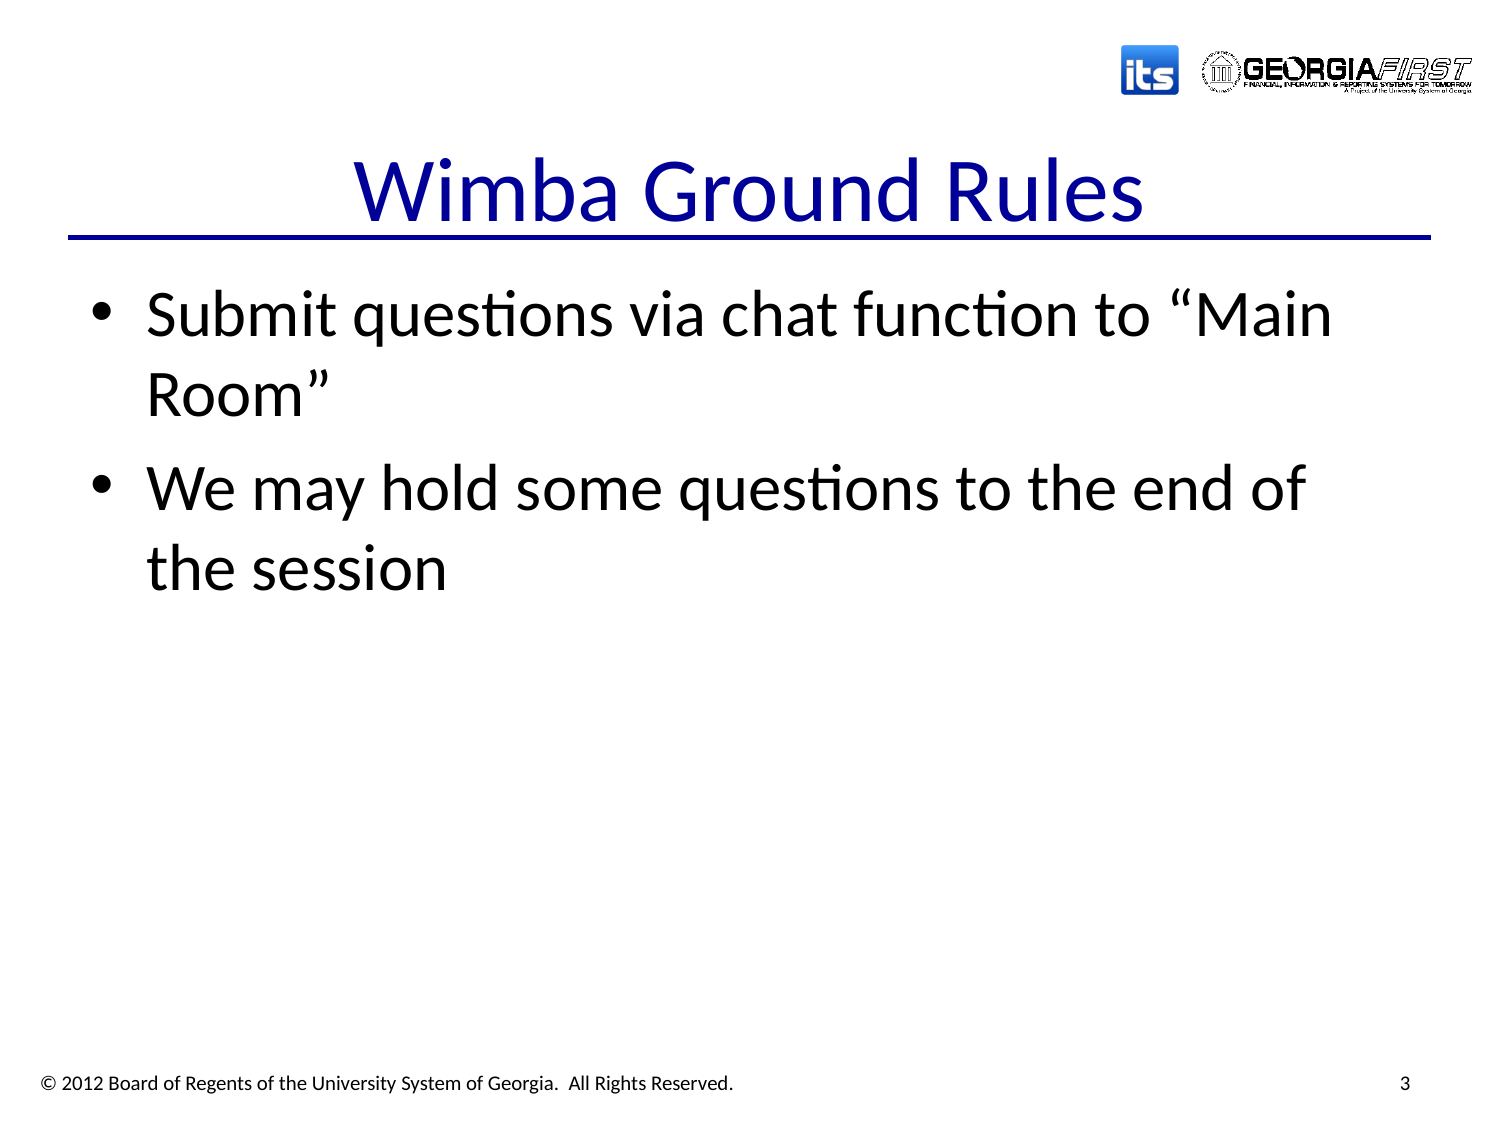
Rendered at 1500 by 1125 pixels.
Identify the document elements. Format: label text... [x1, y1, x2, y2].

picture [1200, 49, 1472, 95]
list Submit questions via chat function to “Main Room” We may hold some questions to the end of the session [74, 262, 1426, 1006]
picture [1119, 43, 1180, 96]
title Wimba Ground Rules [74, 112, 1426, 258]
